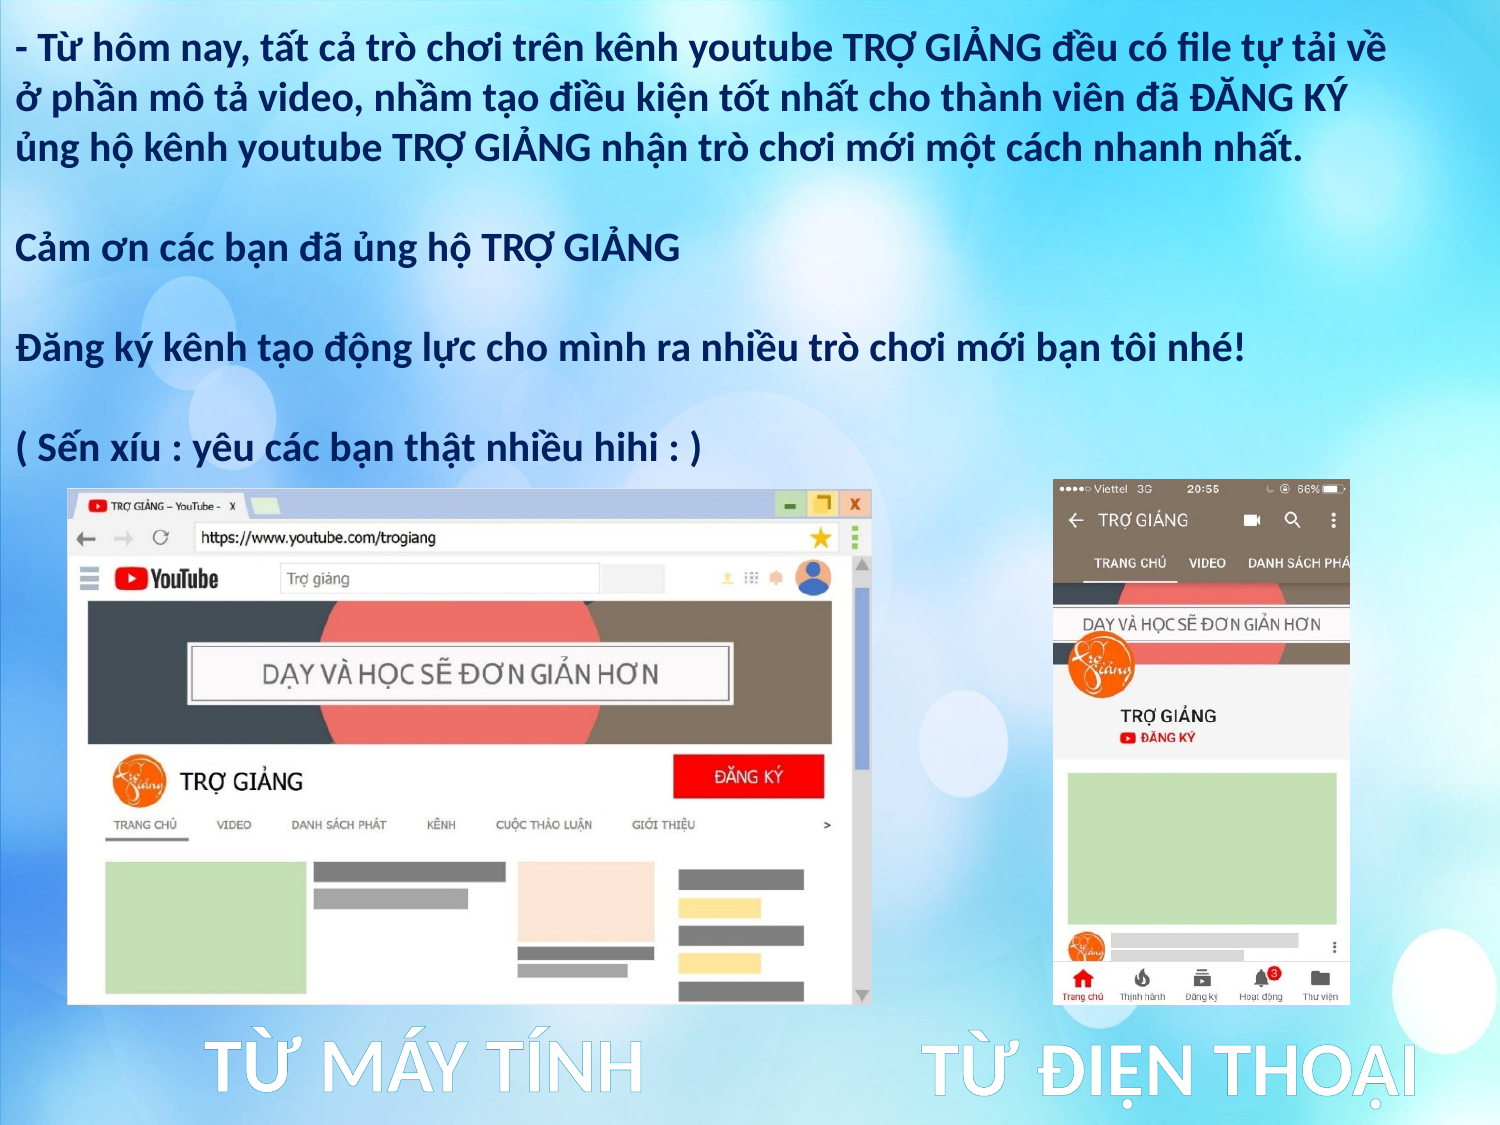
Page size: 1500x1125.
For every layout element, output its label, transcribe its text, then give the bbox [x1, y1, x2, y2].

text_box TỪ ĐIỆN THOẠI [894, 1004, 1447, 1125]
title - Từ hôm nay, tất cả trò chơi trên kênh youtube TRỢ GIẢNG đều có file tự tải về ở phần mô tả video, nhầm tạo điều kiện tốt nhất cho thành viên đã ĐĂNG KÝ ủng hộ kênh youtube TRỢ GIẢNG nhận trò chơi mới một cách nhanh nhất. Cảm ơn các bạn đã ủng hộ TRỢ GIẢNG Đăng ký kênh tạo động lực cho mình ra nhiều trò chơi mới bạn tôi nhé! ( Sến xíu : yêu các bạn thật nhiều hihi : ) [0, 12, 1417, 480]
picture [0, 0, 1500, 1125]
text_box TỪ MÁY TÍNH [176, 1013, 672, 1121]
